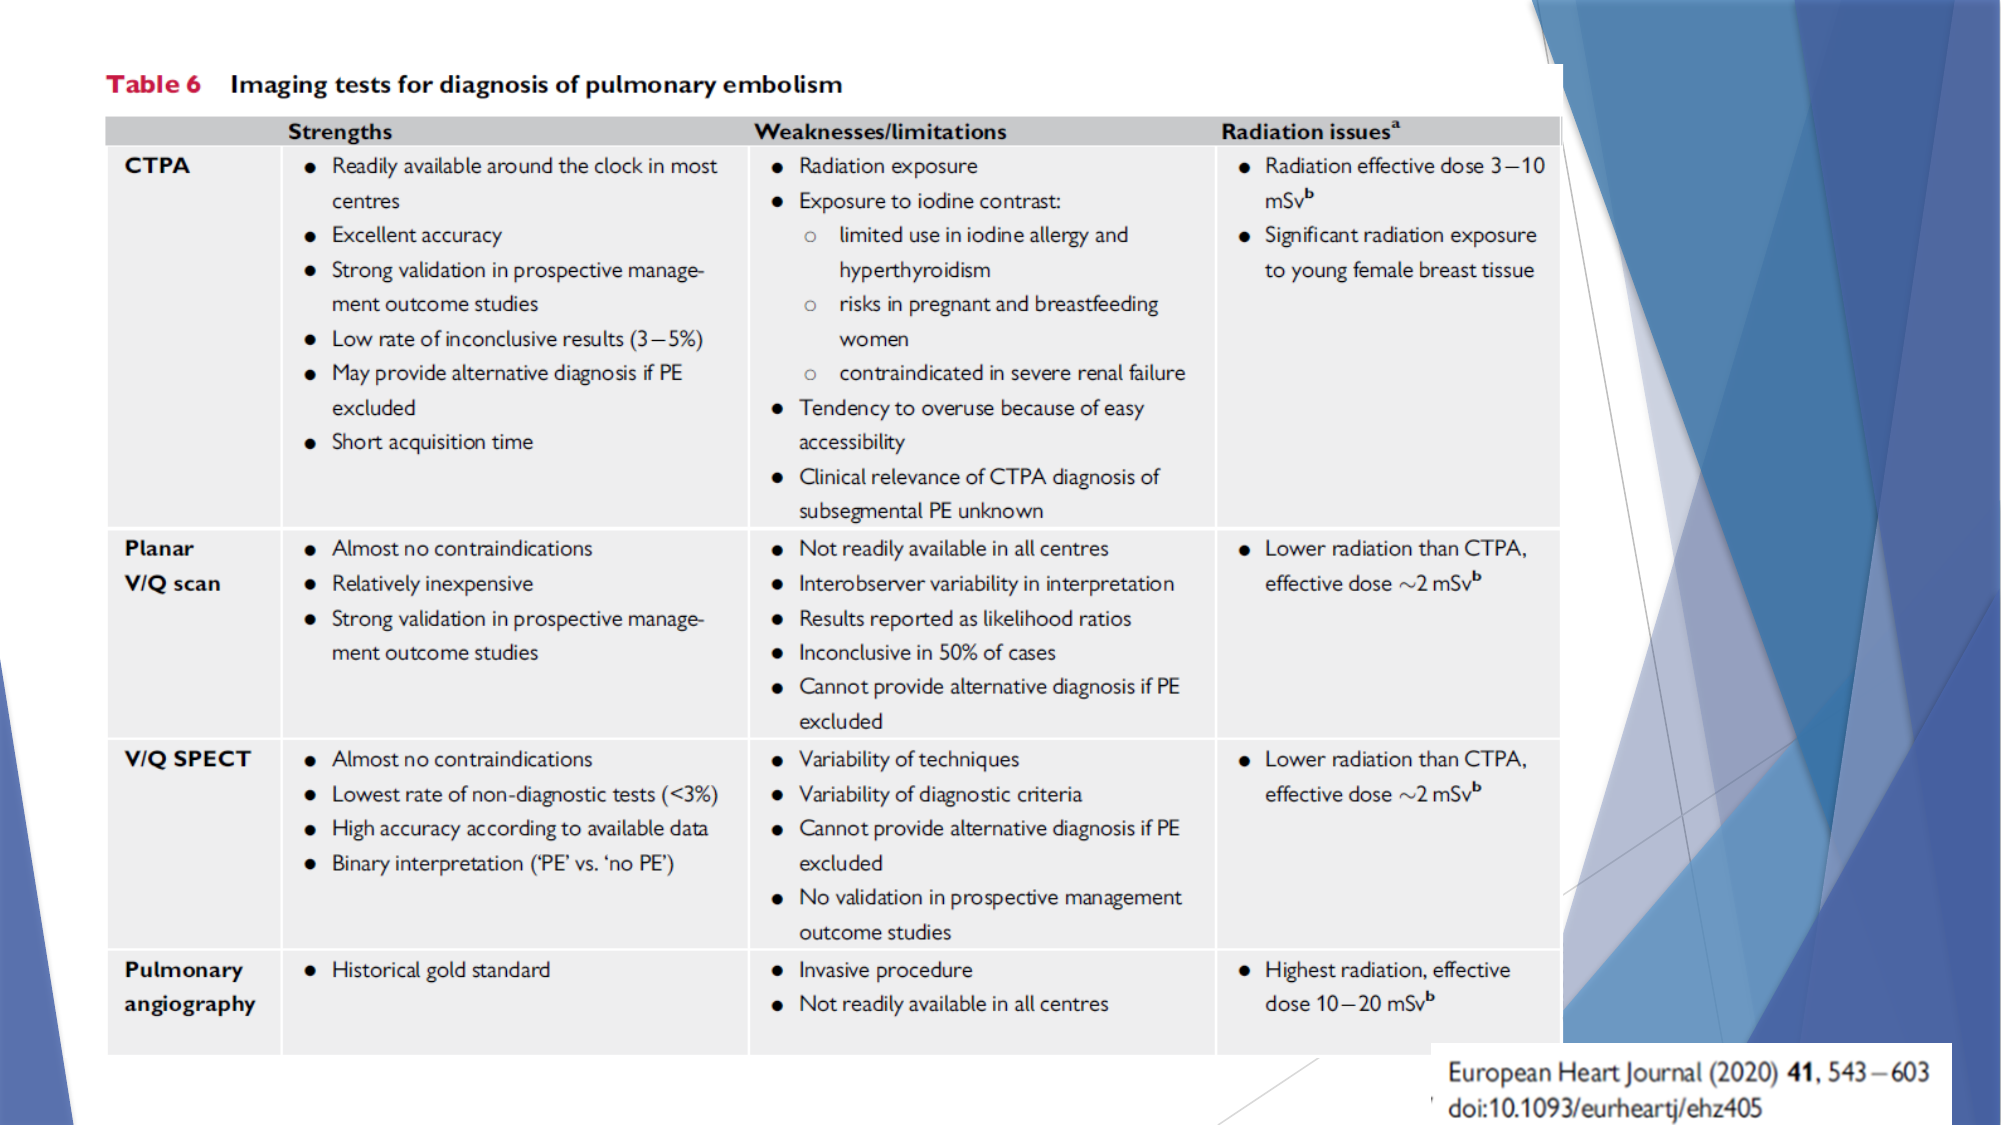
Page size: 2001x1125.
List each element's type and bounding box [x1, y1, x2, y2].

picture [1430, 1043, 1953, 1125]
list [64, 64, 1564, 1059]
